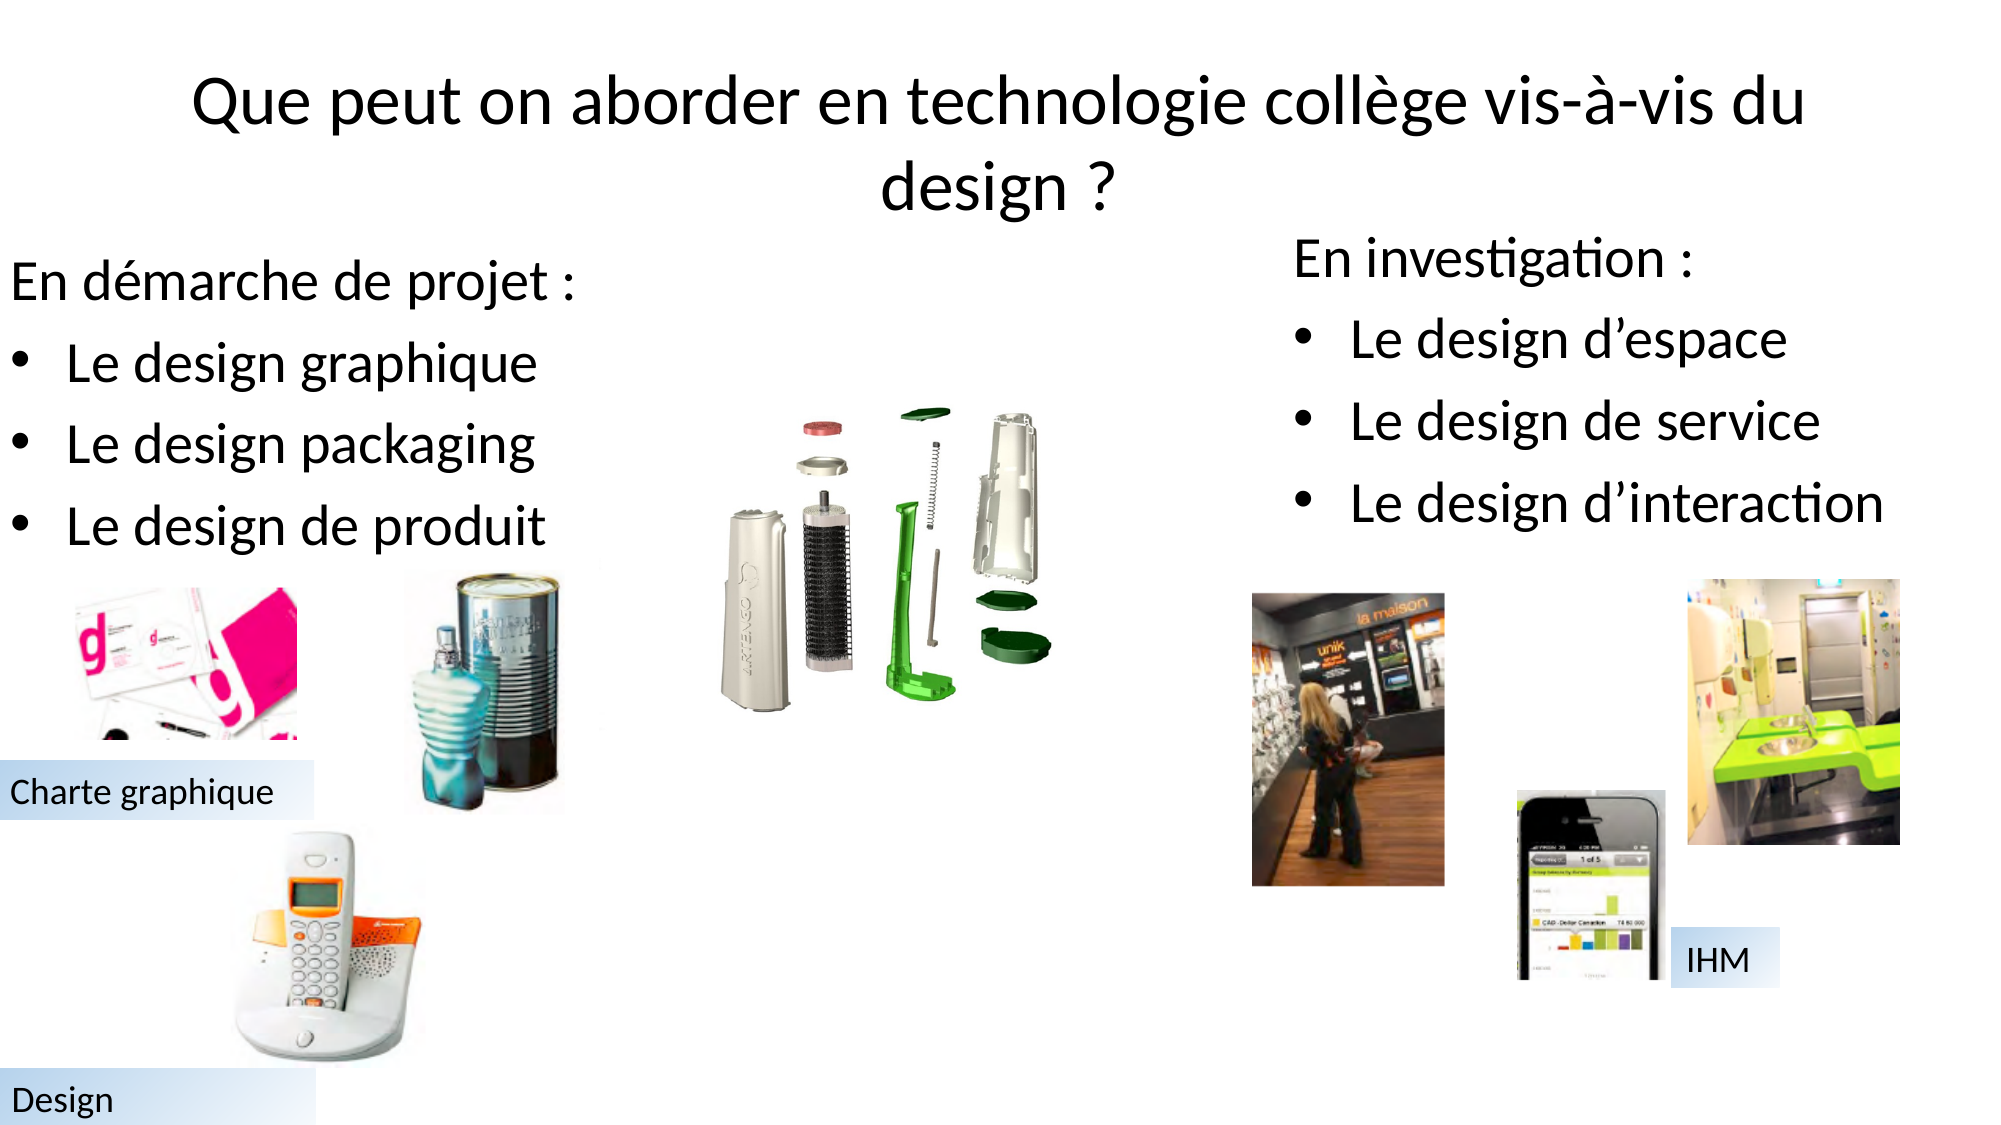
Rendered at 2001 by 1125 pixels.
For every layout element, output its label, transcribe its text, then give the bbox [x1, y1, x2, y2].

list En investigation : Le design d’espace Le design de service Le design d’interaction [1278, 211, 1942, 568]
text_box Charte graphique [0, 760, 315, 820]
picture [1251, 583, 1448, 888]
picture [41, 566, 297, 741]
list En démarche de projet : Le design graphique Le design packaging Le design de produit [0, 234, 658, 606]
picture [1683, 578, 1901, 845]
text_box IHM [1676, 927, 1780, 988]
picture [598, 395, 1168, 741]
picture [1517, 790, 1672, 989]
title Que peut on aborder en technologie collège vis-à-vis du design ? [99, 45, 1900, 233]
picture [214, 550, 576, 1068]
text_box Design [0, 1068, 316, 1125]
